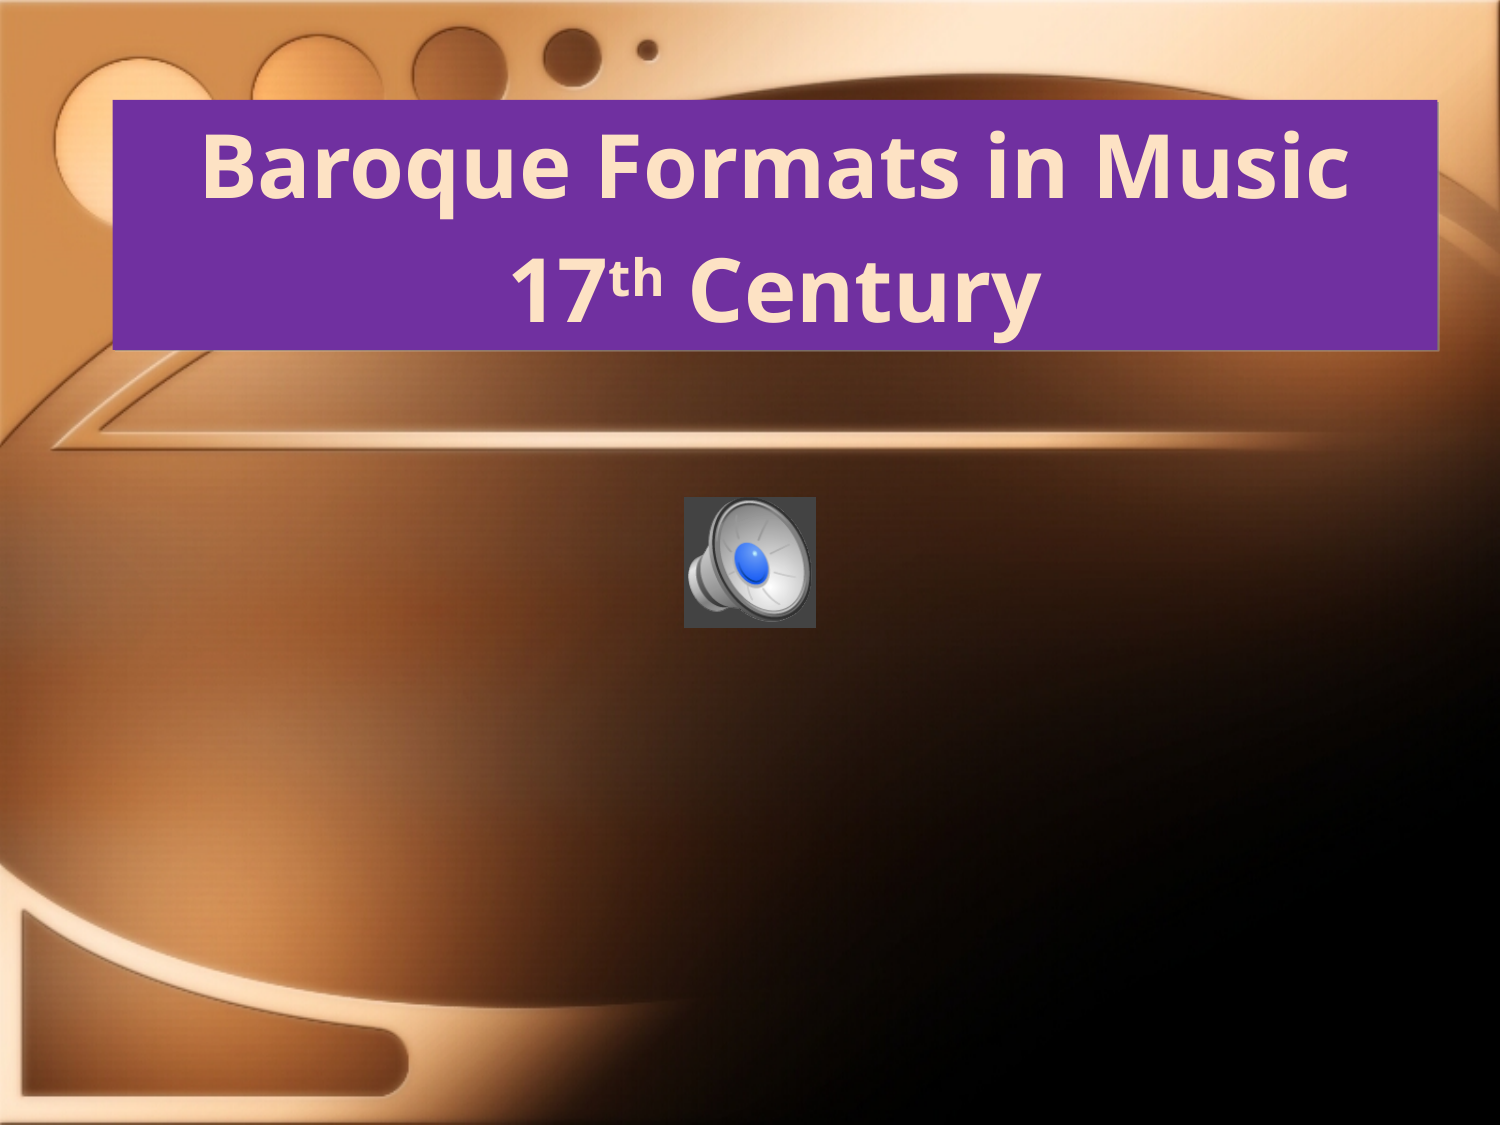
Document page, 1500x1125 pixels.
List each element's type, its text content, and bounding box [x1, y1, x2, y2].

subtitle Baroque Formats in Music 17th Century [112, 99, 1438, 350]
picture [0, 0, 1500, 1125]
